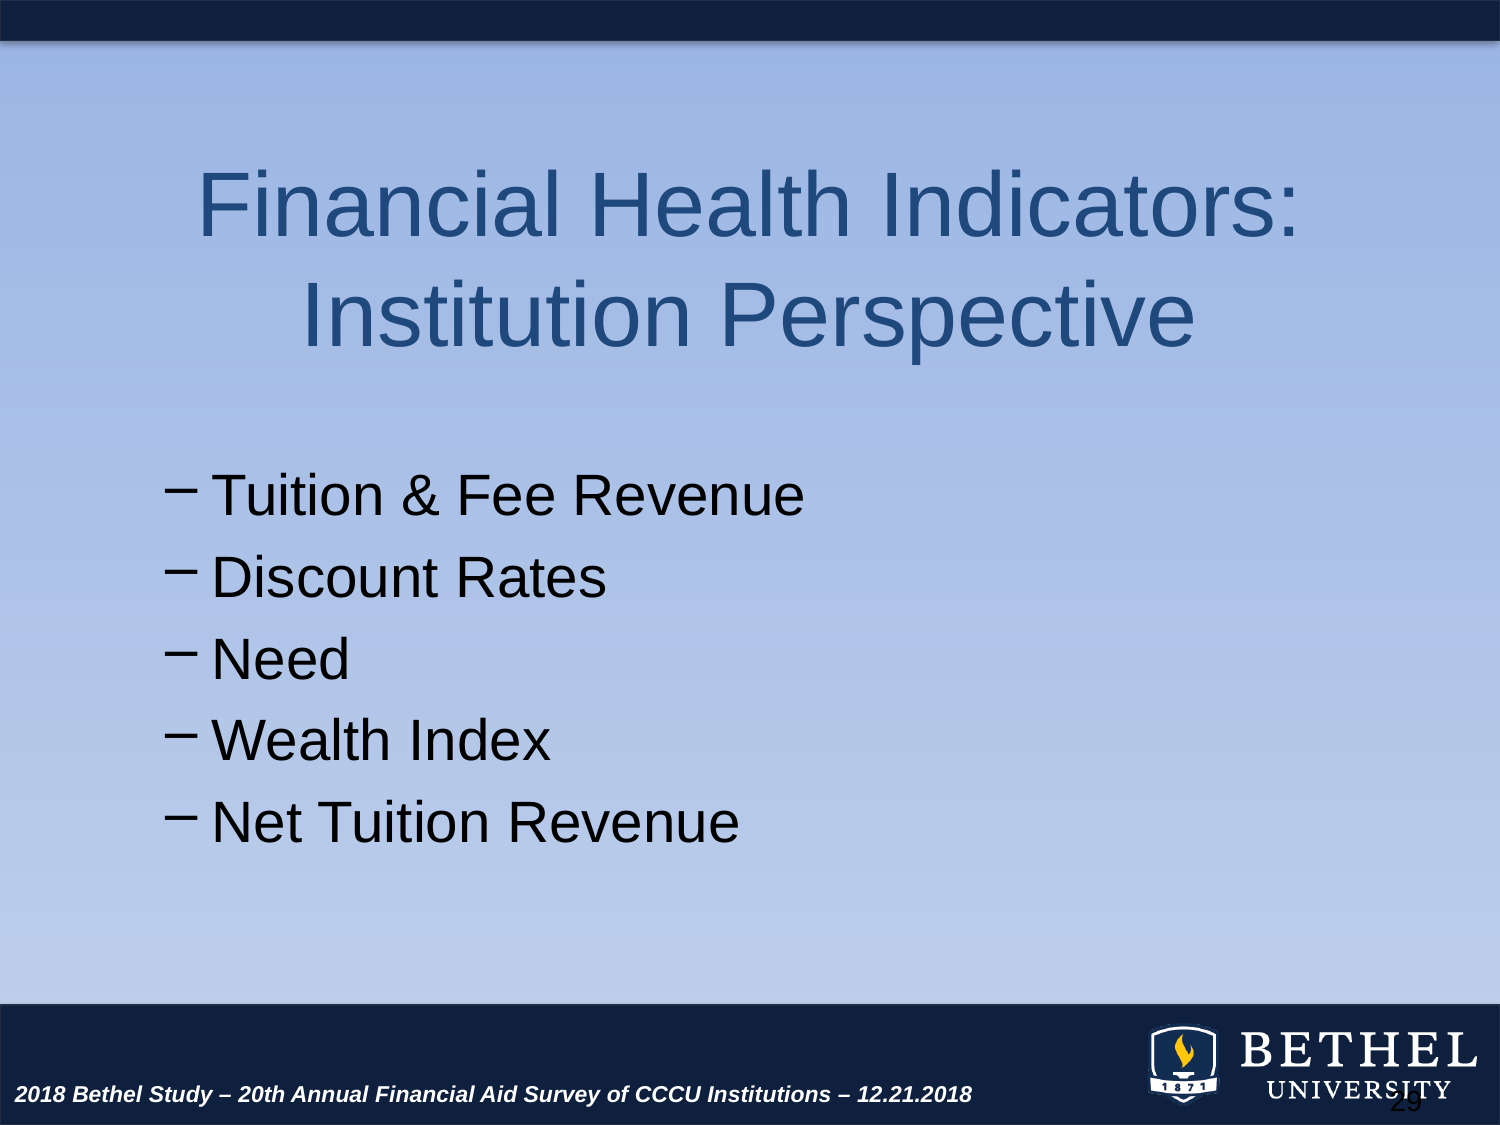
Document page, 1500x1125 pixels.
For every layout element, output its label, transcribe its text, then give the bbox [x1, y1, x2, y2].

list Tuition & Fee Revenue Discount Rates Need Wealth Index Net Tuition Revenue [74, 449, 1426, 1006]
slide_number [0, 1071, 1325, 1125]
slide_number 29 [1325, 1074, 1438, 1125]
title Financial Health Indicators: Institution Perspective [74, 160, 1426, 349]
picture [1147, 1023, 1477, 1106]
